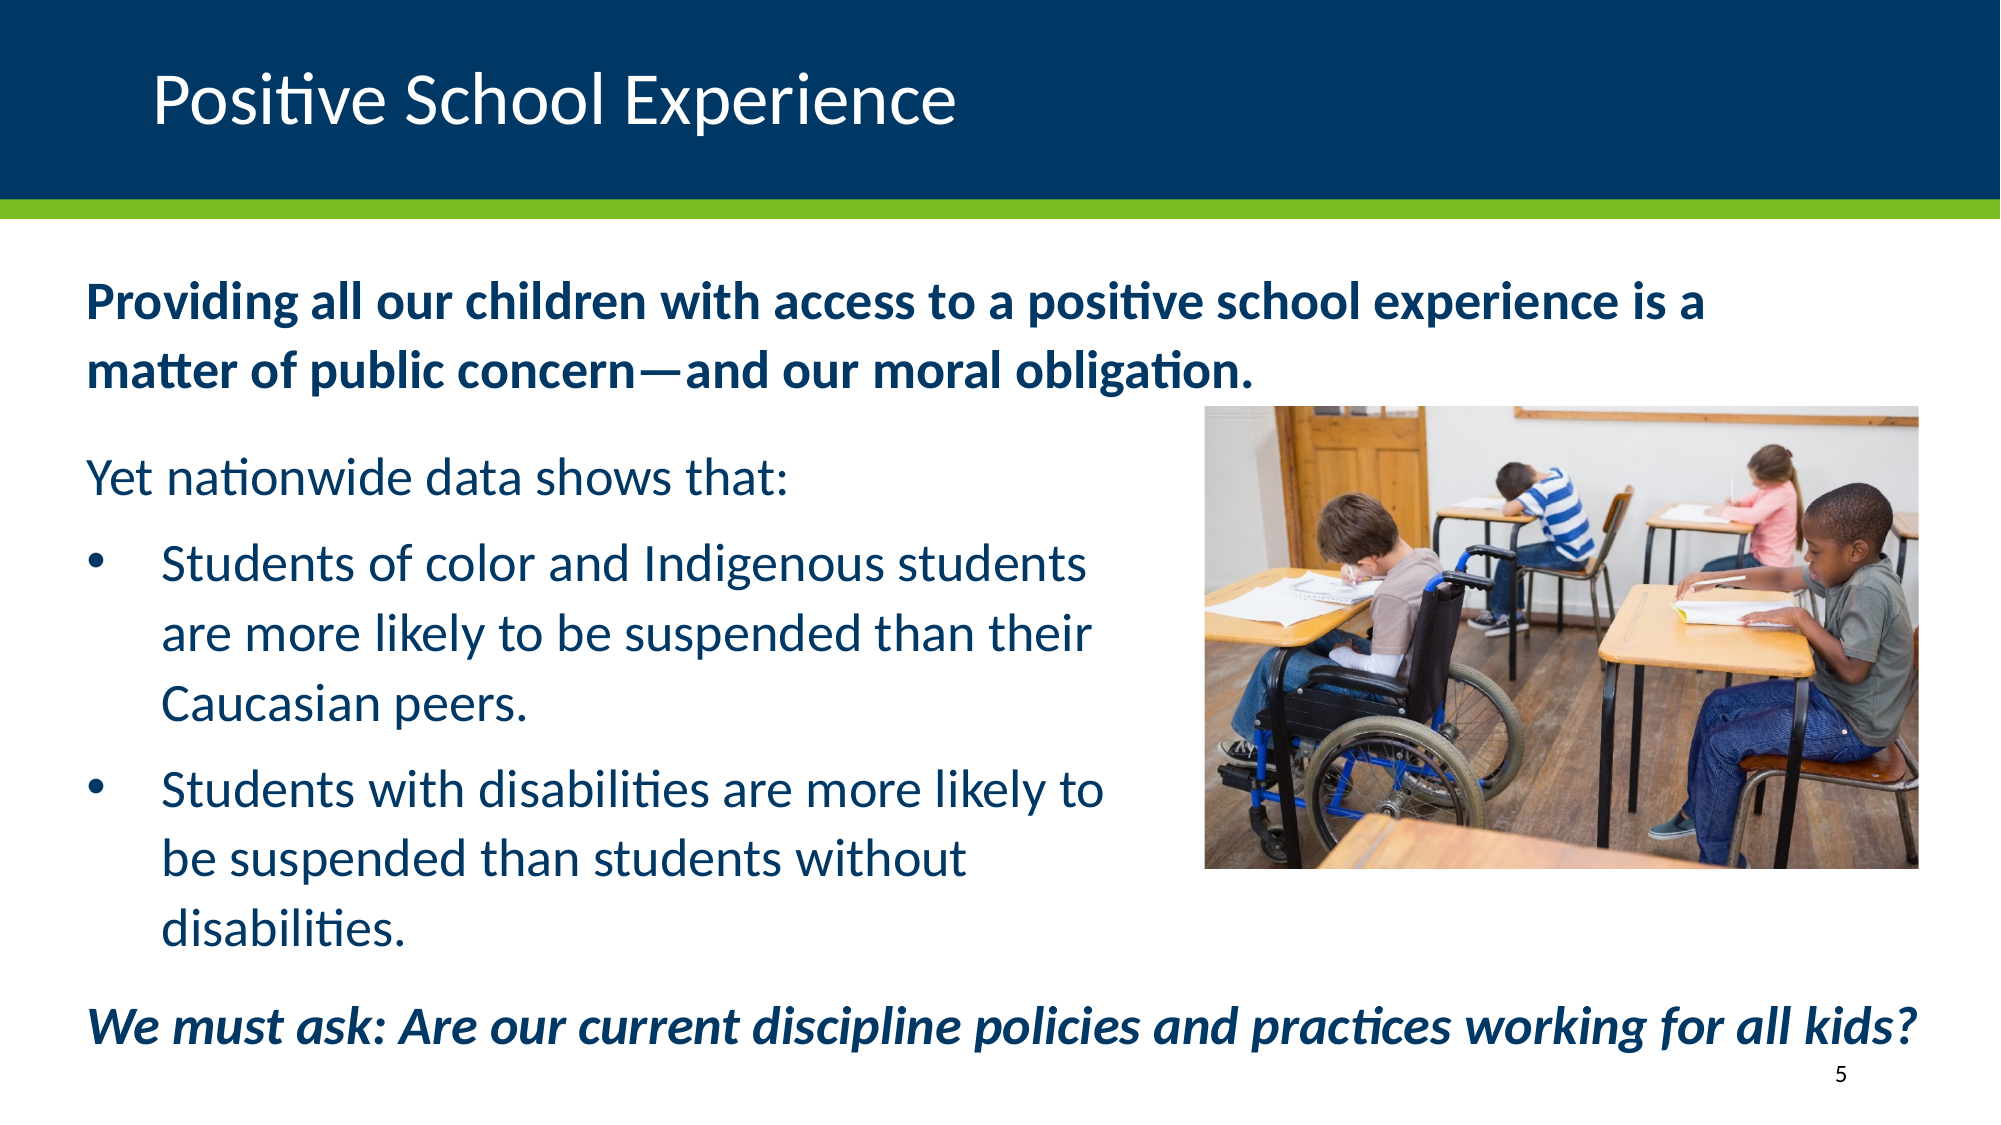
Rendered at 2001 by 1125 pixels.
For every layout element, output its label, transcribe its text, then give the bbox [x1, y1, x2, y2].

list Providing all our children with access to a positive school experience is a matter of public concern—and our moral obligation. [71, 253, 1880, 407]
text_box We must ask: Are our current discipline policies and practices working for all kids? [71, 979, 1974, 1064]
text_box Yet nationwide data shows that: Students of color and Indigenous students are more likely to be suspended than their Caucasian peers. Students with disabilities are more likely to be suspended than students without disabilities. [71, 429, 1154, 965]
picture [1204, 405, 1919, 869]
title Positive School Experience [137, 24, 1863, 175]
slide_number 5 [1622, 1064, 1863, 1103]
